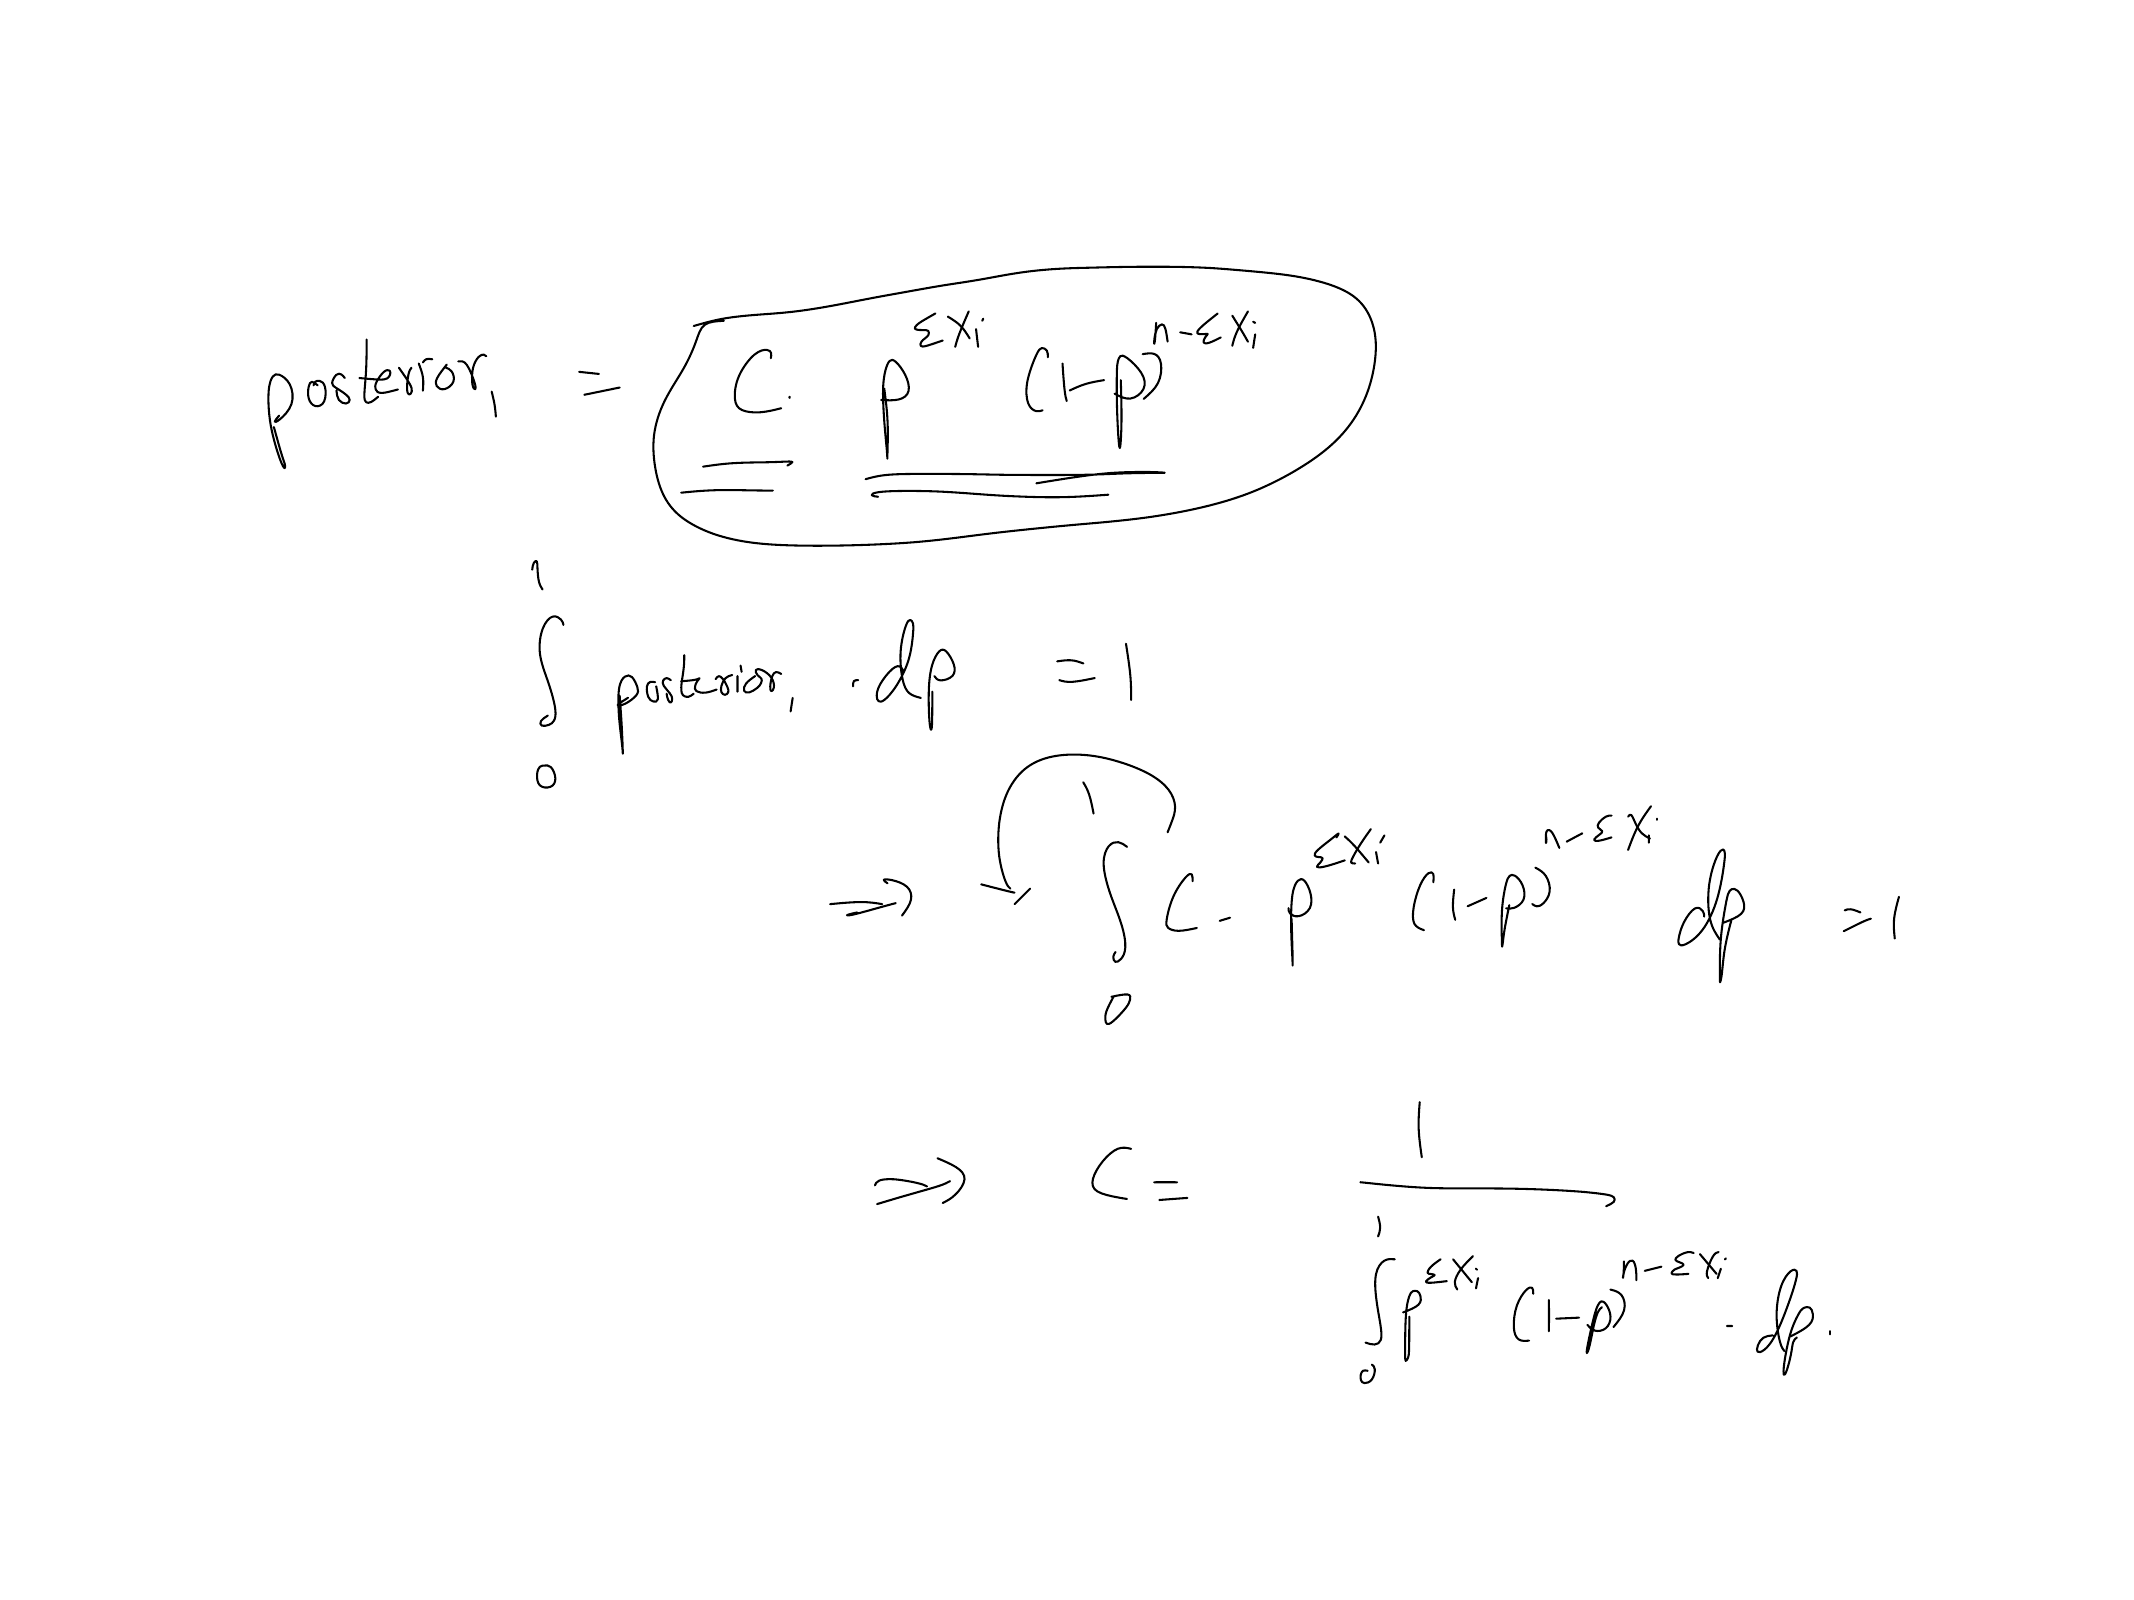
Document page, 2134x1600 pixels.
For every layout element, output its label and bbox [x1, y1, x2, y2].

text_box [268, 266, 1900, 1384]
